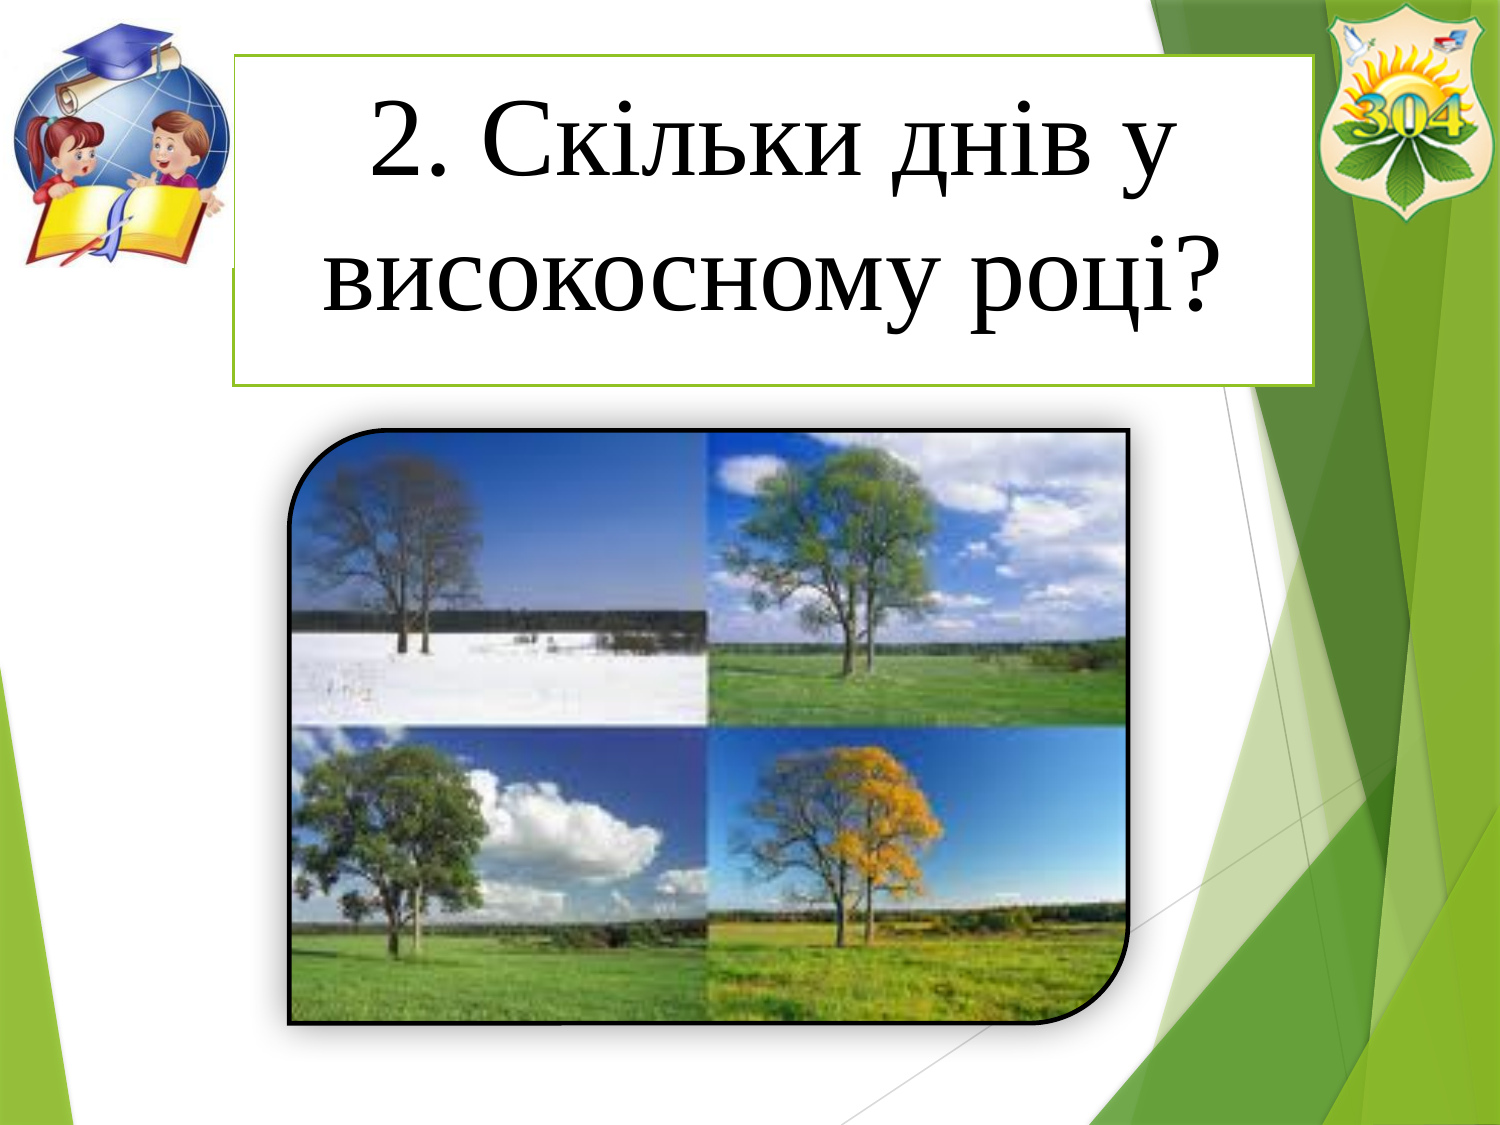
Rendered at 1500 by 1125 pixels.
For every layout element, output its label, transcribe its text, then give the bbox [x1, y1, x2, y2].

picture [3, 18, 234, 268]
picture [1313, 0, 1500, 233]
title 2. Скільки днів у високосному році? [232, 54, 1315, 387]
picture [288, 429, 1129, 1024]
